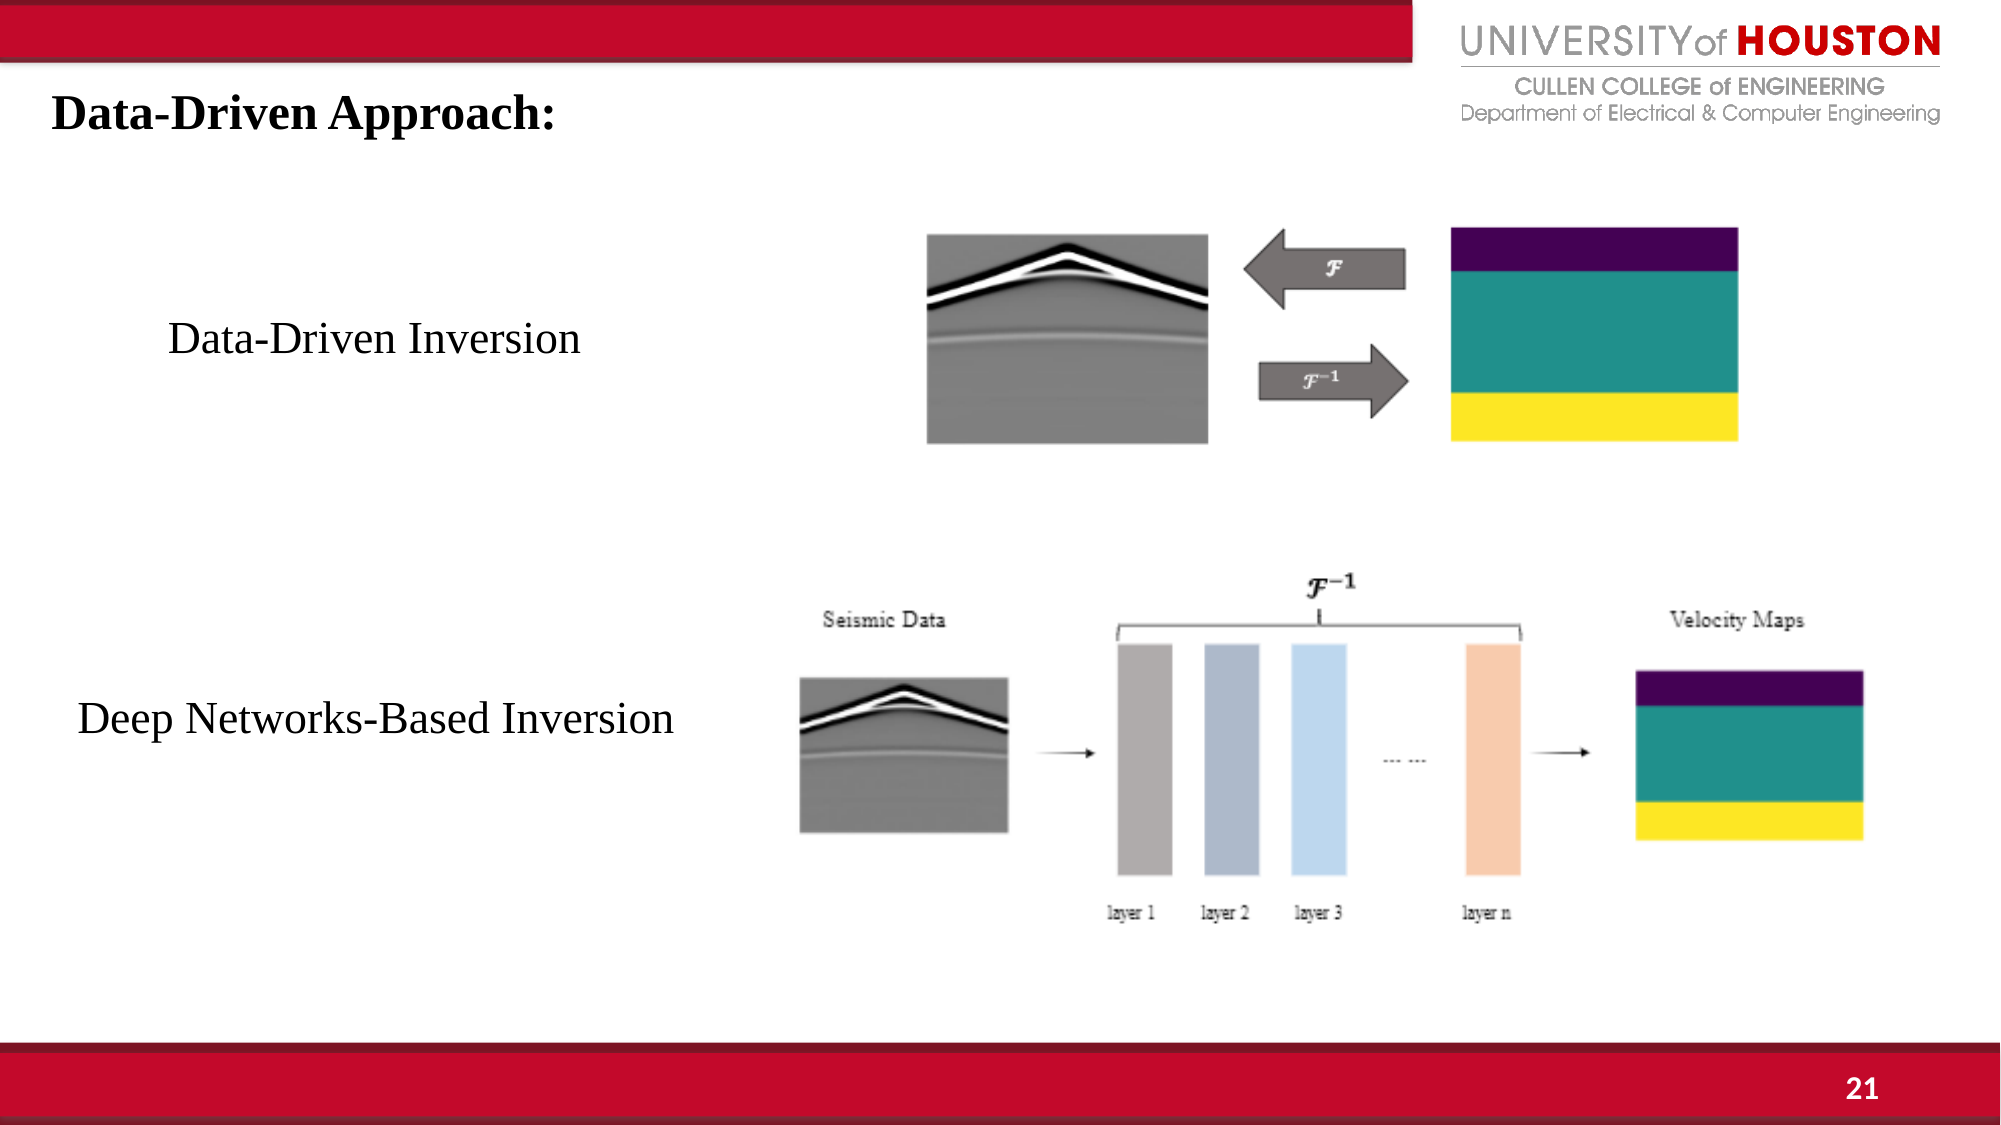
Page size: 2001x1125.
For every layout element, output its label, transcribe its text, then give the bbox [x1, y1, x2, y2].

text_box Deep Networks-Based Inversion [62, 680, 714, 750]
picture [776, 563, 1890, 948]
picture [910, 217, 1756, 459]
slide_number 21 [1444, 1056, 1894, 1117]
text_box Data-Driven Inversion [153, 300, 767, 370]
picture [1456, 21, 1944, 129]
text_box Data-Driven Approach: [36, 72, 650, 147]
